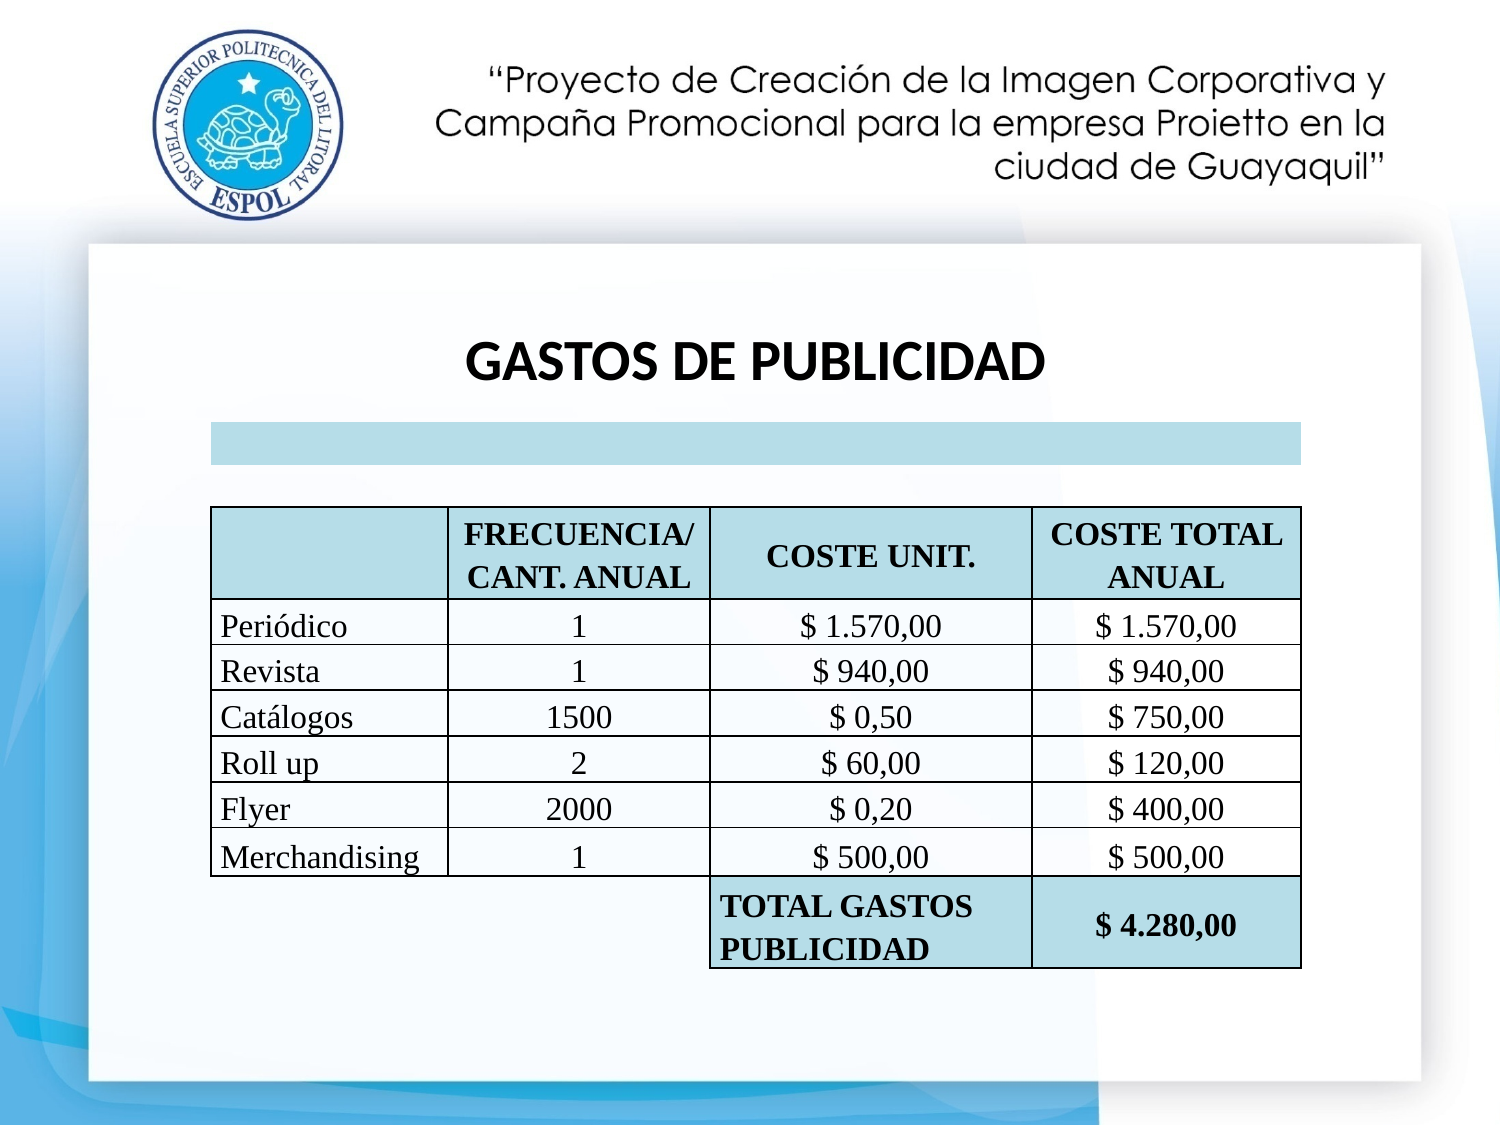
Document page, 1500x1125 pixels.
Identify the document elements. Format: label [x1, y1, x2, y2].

list [0, 0, 1500, 1125]
